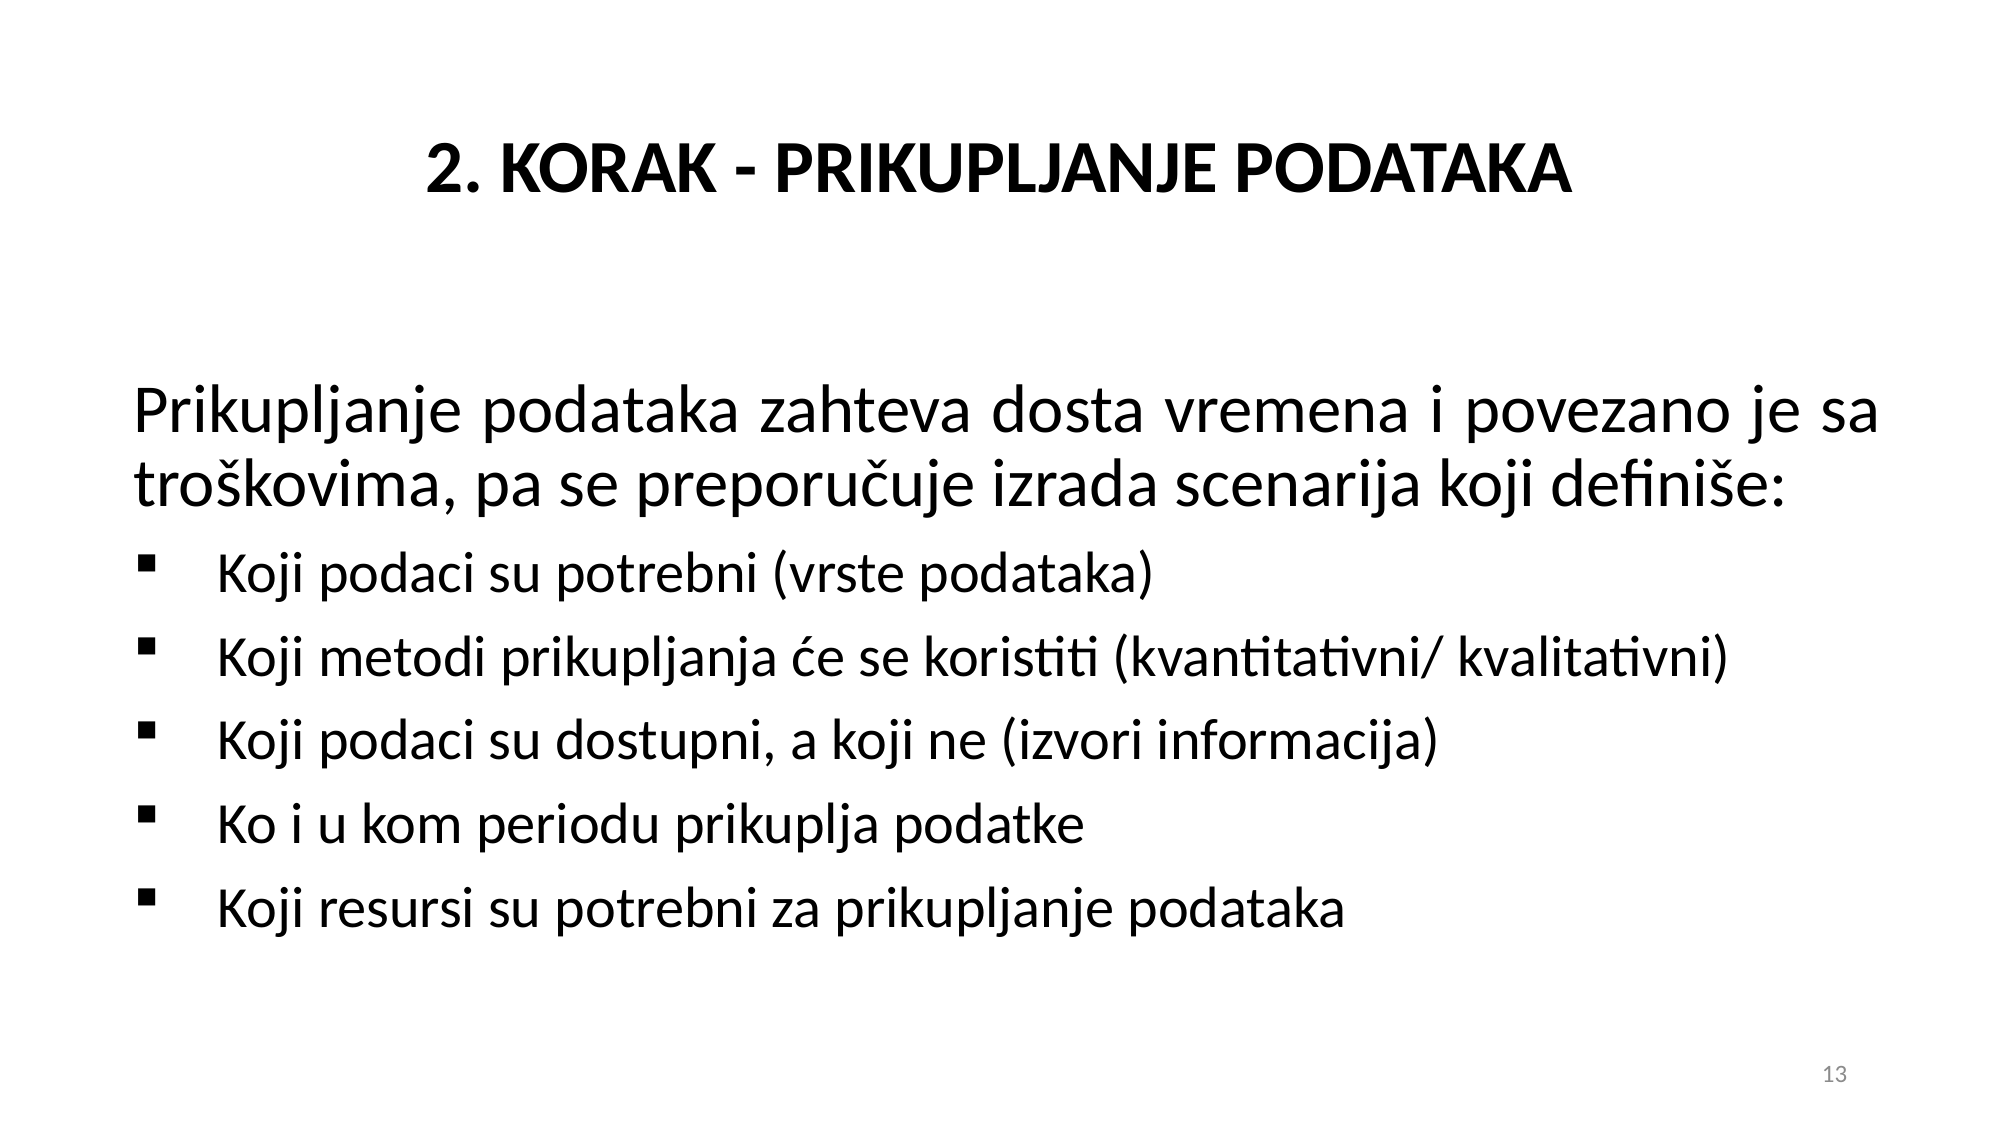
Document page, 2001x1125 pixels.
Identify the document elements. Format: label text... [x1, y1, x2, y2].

list Prikupljanje podataka zahteva dosta vremena i povezano je sa troškovima, pa se preporučuje izrada scenarija koji definiše: Koji podaci su potrebni (vrste podataka) Koji metodi prikupljanja će se koristiti (kvantitativni/ kvalitativni) Koji podaci su dostupni, a koji ne (izvori informacija) Ko i u kom periodu prikuplja podatke Koji resursi su potrebni za prikupljanje podataka [118, 262, 1898, 1071]
title 2. KORAK - PRIKUPLJANJE PODATAKA [137, 59, 1863, 262]
slide_number 13 [1412, 1042, 1863, 1103]
